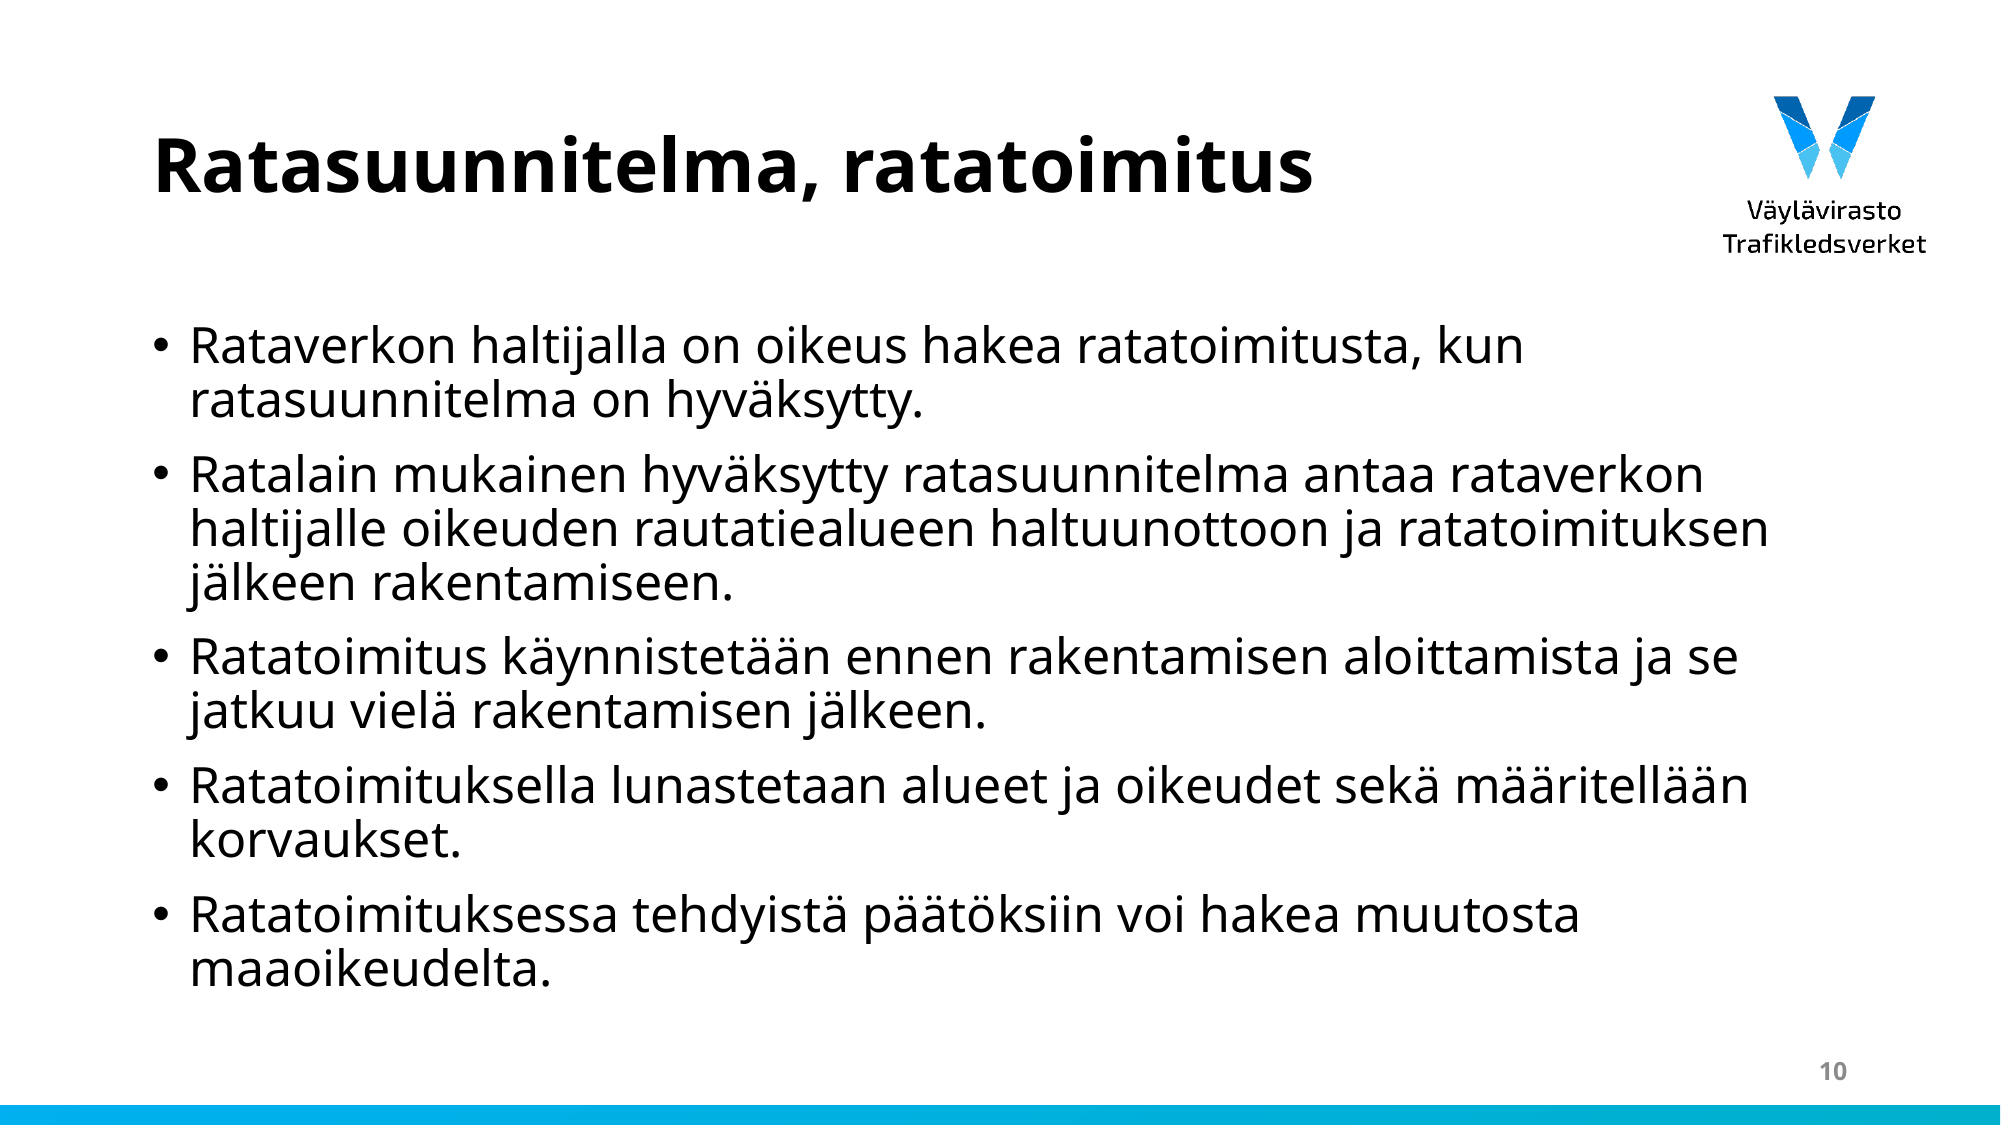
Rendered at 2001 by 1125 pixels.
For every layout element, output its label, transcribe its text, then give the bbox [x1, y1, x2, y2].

title Ratasuunnitelma, ratatoimitus [137, 59, 1680, 278]
list Rataverkon haltijalla on oikeus hakea ratatoimitusta, kun ratasuunnitelma on hyväksytty. Ratalain mukainen hyväksytty ratasuunnitelma antaa rataverkon haltijalle oikeuden rautatiealueen haltuunottoon ja ratatoimituksen jälkeen rakentamiseen. Ratatoimitus käynnistetään ennen rakentamisen aloittamista ja se jatkuu vielä rakentamisen jälkeen. Ratatoimituksella lunastetaan alueet ja oikeudet sekä määritellään korvaukset. Ratatoimituksessa tehdyistä päätöksiin voi hakea muutosta maaoikeudelta. [137, 312, 1858, 971]
picture [1683, 57, 1967, 294]
slide_number 10 [1777, 1042, 1863, 1103]
